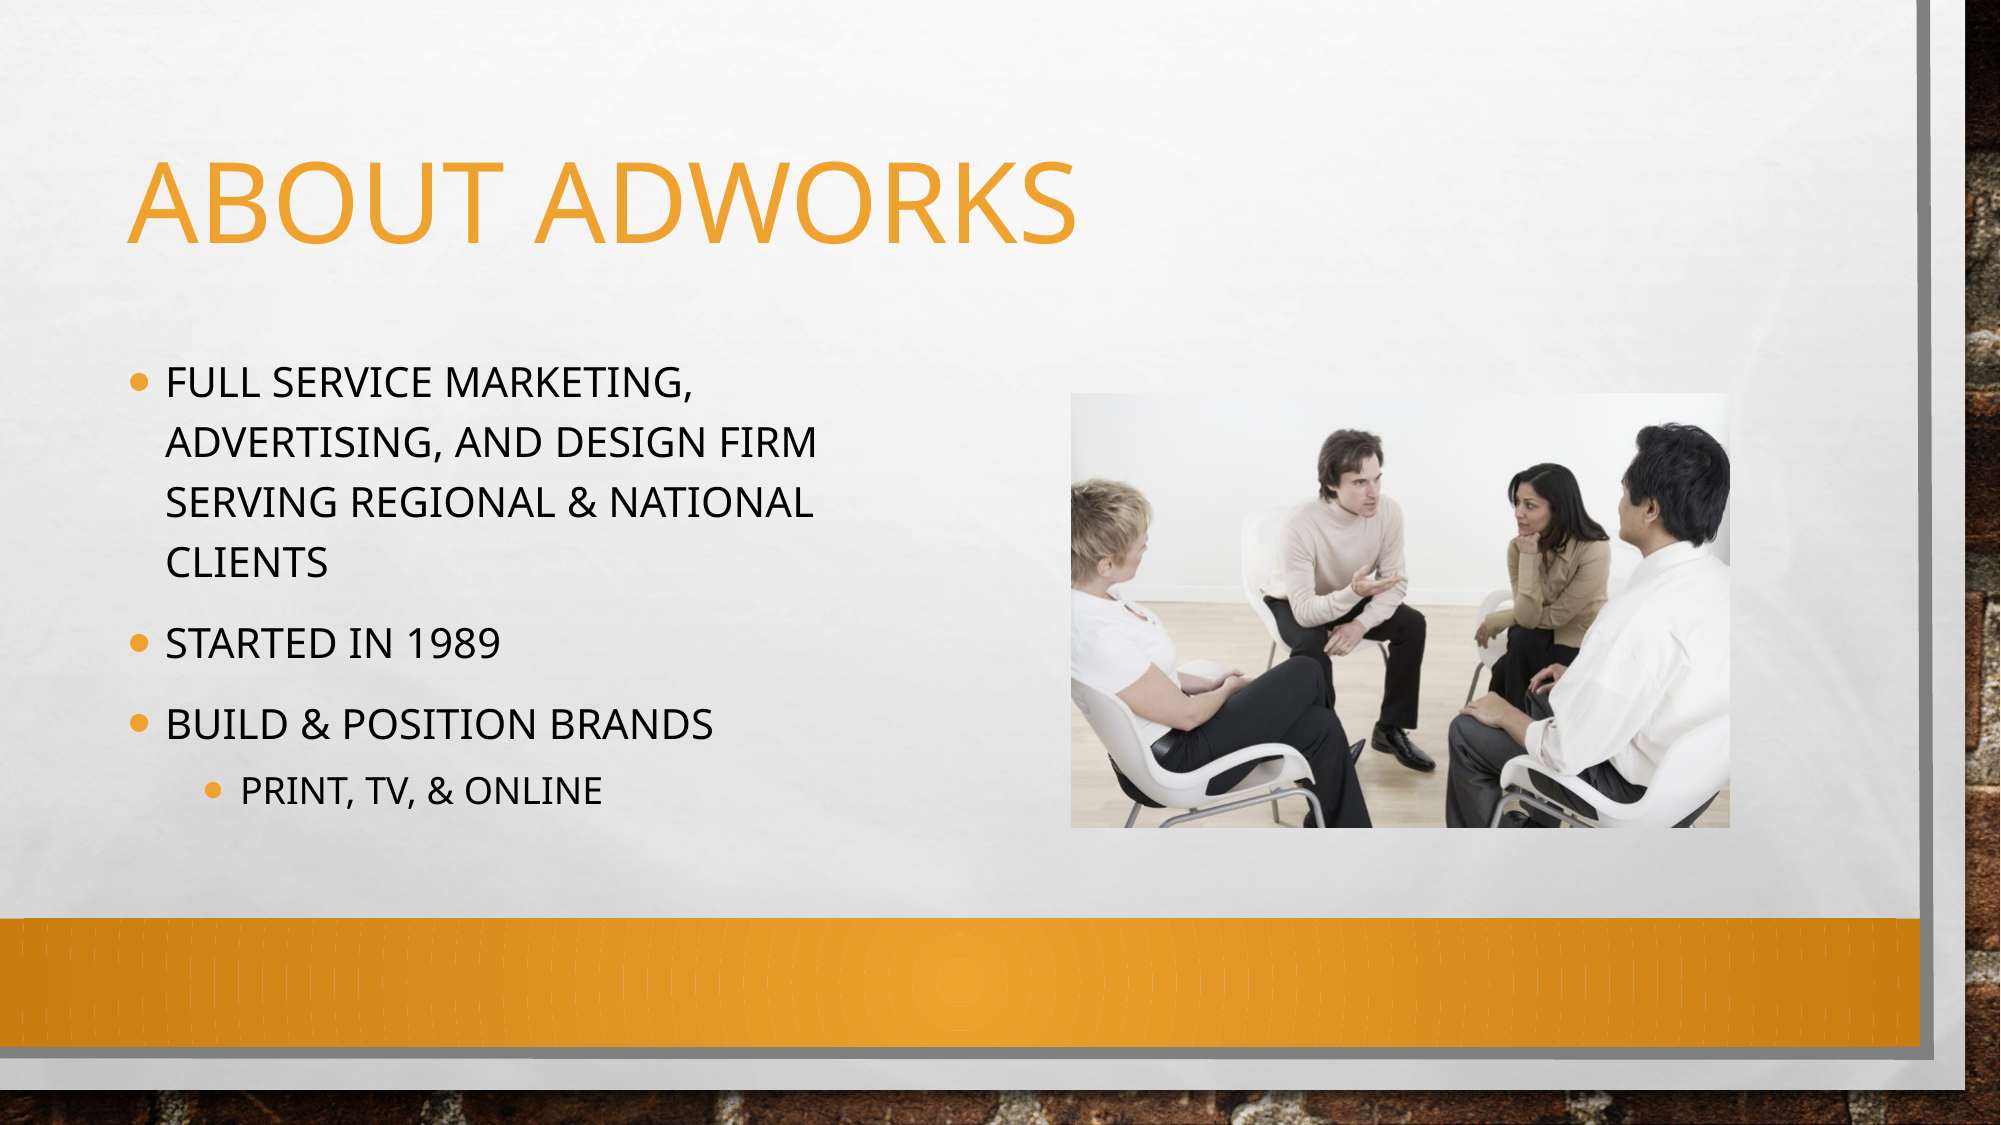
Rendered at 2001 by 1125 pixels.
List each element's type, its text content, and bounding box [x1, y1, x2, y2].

picture [0, 0, 2000, 1125]
list Full service marketing, advertising, and design firm serving regional & national clients Started in 1989 Build & Position Brands Print, TV, & Online [112, 338, 948, 882]
title About AdWorks [112, 112, 1818, 303]
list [1071, 392, 1730, 828]
